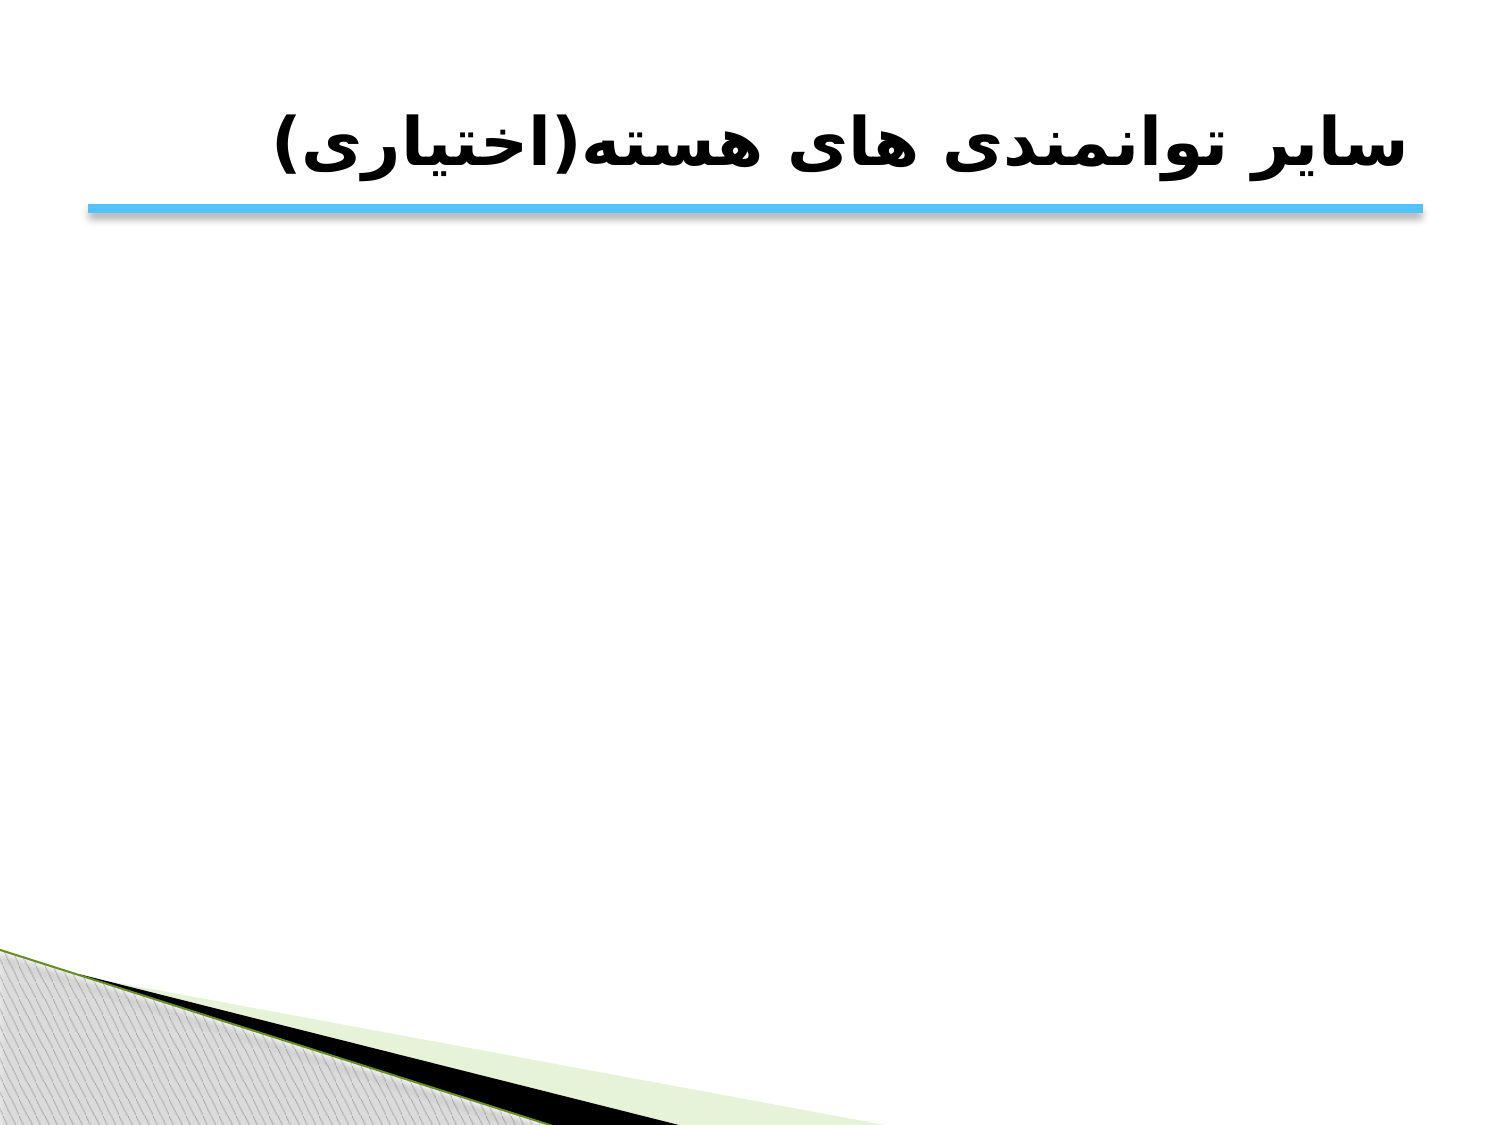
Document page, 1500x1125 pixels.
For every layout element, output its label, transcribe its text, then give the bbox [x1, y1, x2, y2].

title سایر توانمندی های هسته(اختیاری) [75, 45, 1425, 233]
